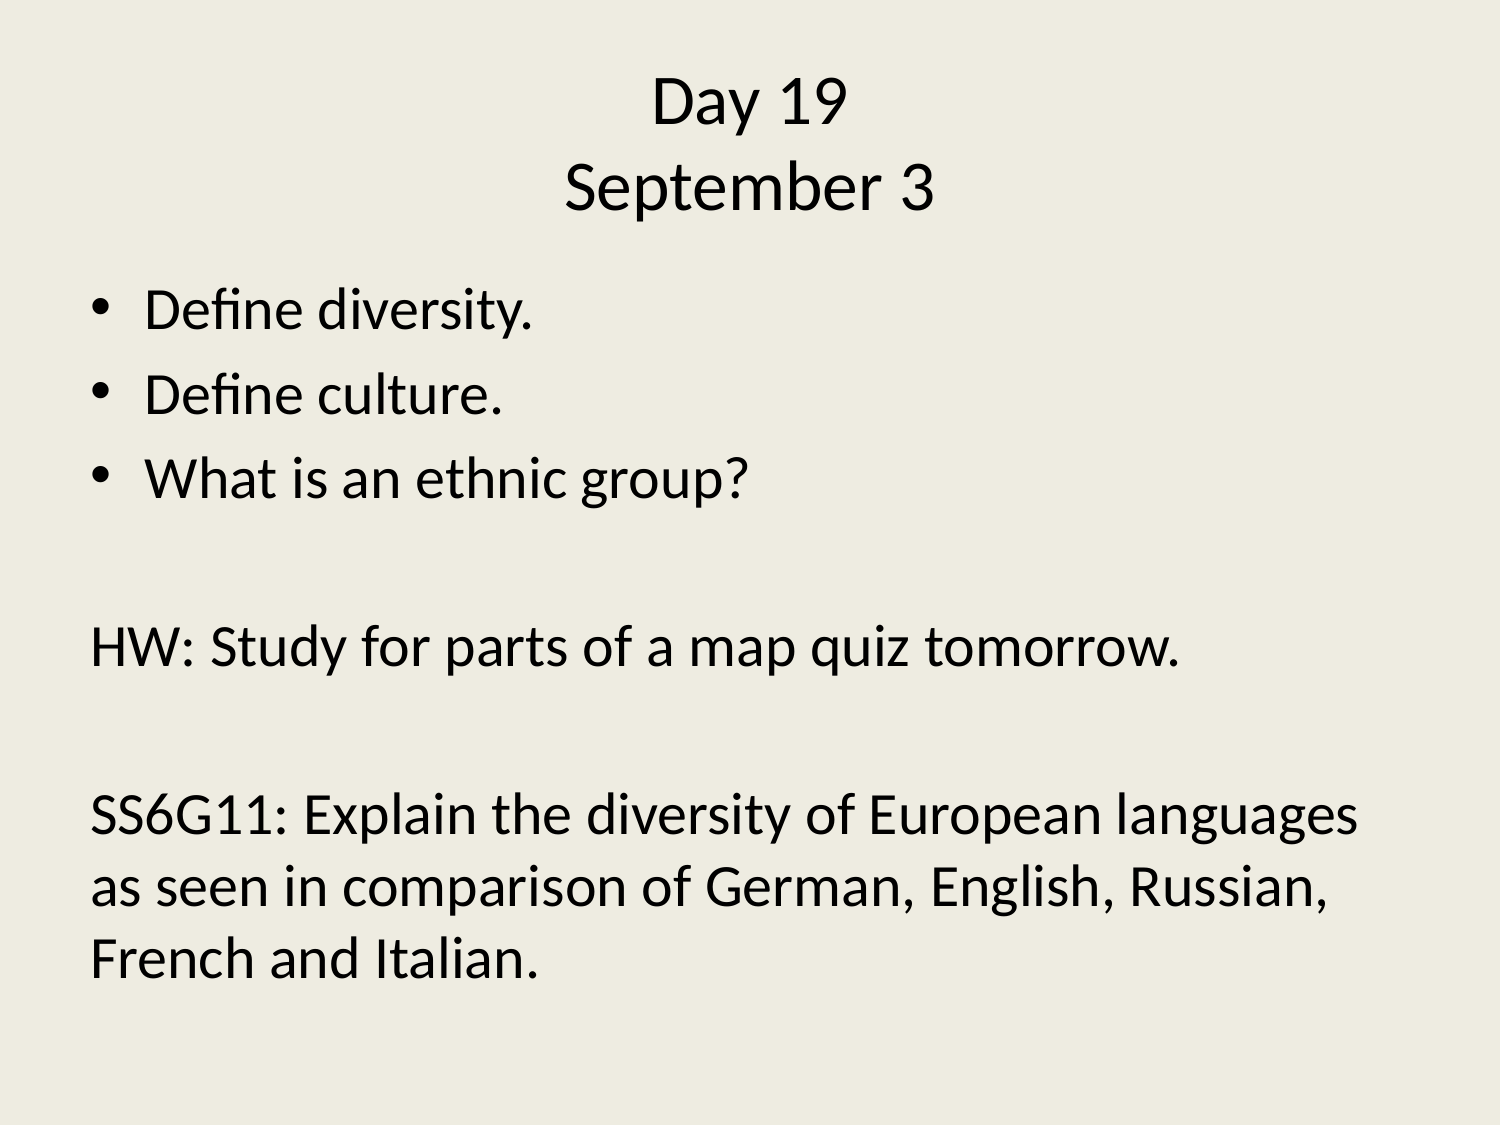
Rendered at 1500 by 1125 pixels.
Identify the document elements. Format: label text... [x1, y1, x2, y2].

list Define diversity. Define culture. What is an ethnic group? HW: Study for parts of a map quiz tomorrow. SS6G11: Explain the diversity of European languages as seen in comparison of German, English, Russian, French and Italian. [75, 262, 1425, 1005]
title Day 19 September 3 [75, 45, 1425, 233]
